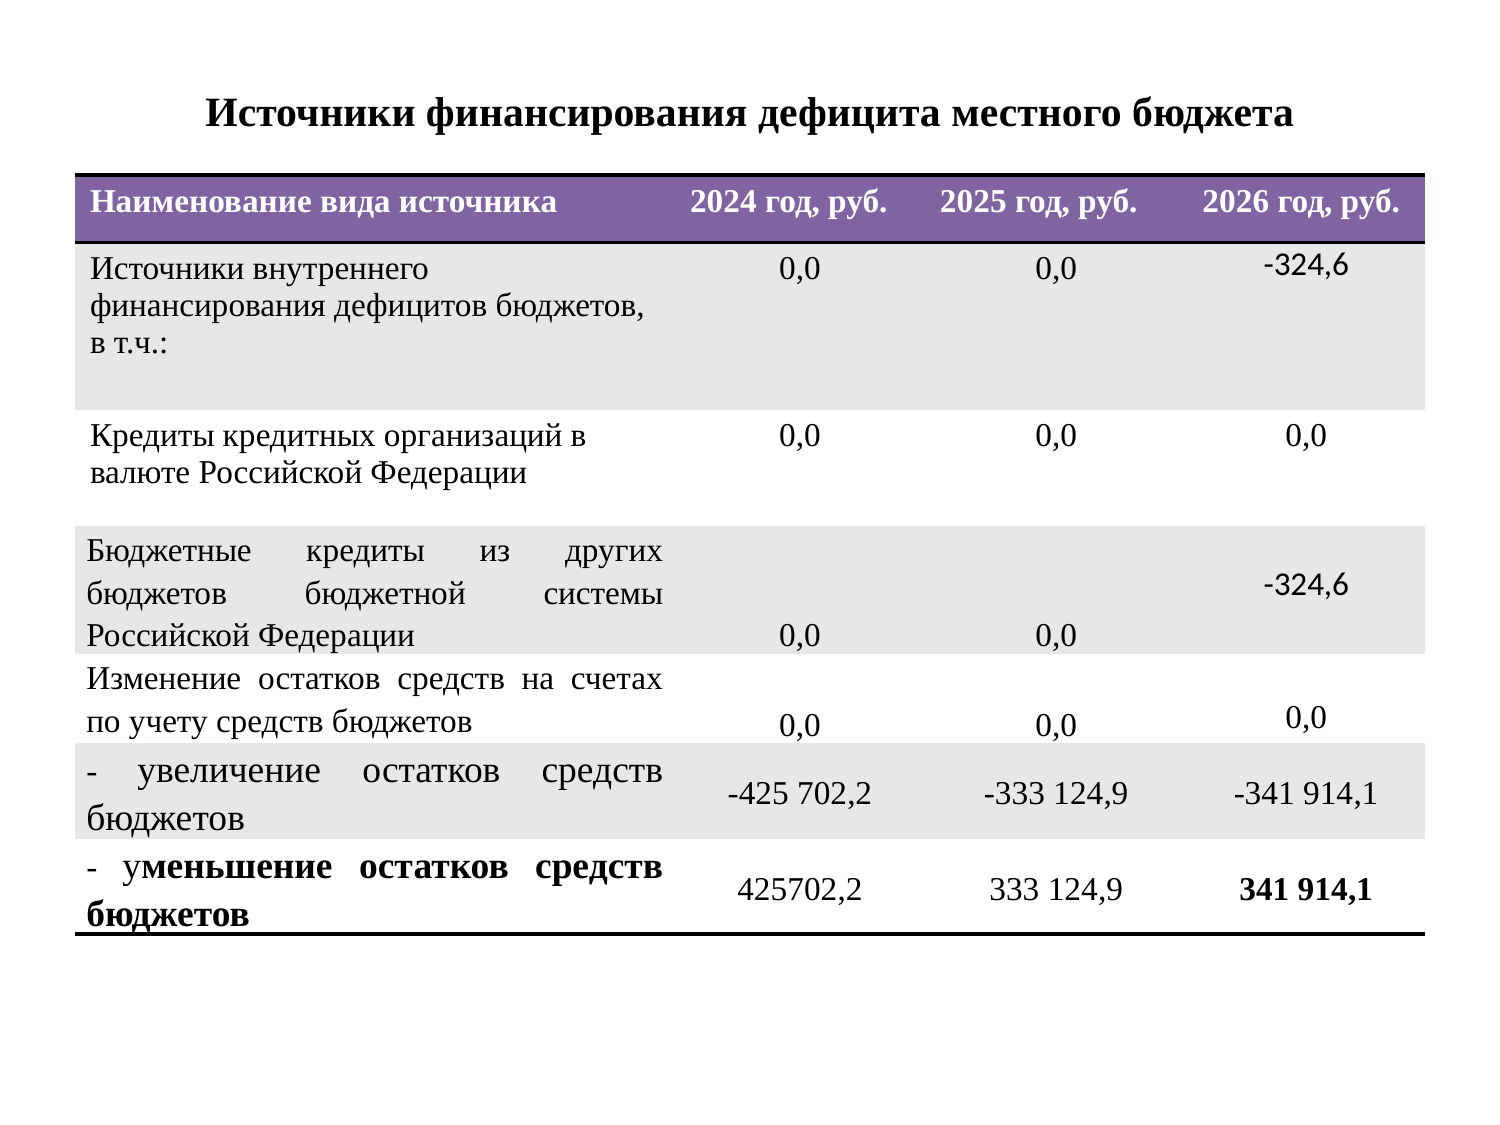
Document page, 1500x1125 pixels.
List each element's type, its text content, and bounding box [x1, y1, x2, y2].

table_cell -341 914,1 [1187, 743, 1425, 839]
table_cell Бюджетные кредиты из других бюджетов бюджетной системы Российской Федерации [75, 526, 675, 654]
table_cell Кредиты кредитных организаций в валюте Российской Федерации [75, 410, 675, 526]
title Источники финансирования дефицита местного бюджета [75, 45, 1425, 173]
table_cell -425 702,2 [675, 743, 925, 839]
table_cell 341 914,1 [1187, 839, 1425, 932]
table_cell 0,0 [1187, 654, 1425, 743]
table_cell -324,6 [1187, 244, 1425, 410]
table_cell 0,0 [675, 410, 925, 526]
table_cell 0,0 [925, 526, 1187, 654]
table_cell -324,6 [1187, 526, 1425, 654]
table_cell 333 124,9 [925, 839, 1187, 932]
table_cell 0,0 [675, 654, 925, 743]
table_cell 0,0 [925, 244, 1187, 410]
table_cell - уменьшение остатков средств бюджетов [75, 839, 675, 932]
table_header 2024 год, руб. [675, 177, 925, 241]
table_cell Источники внутреннего финансирования дефицитов бюджетов, в т.ч.: [75, 244, 675, 410]
table_cell 0,0 [925, 410, 1187, 526]
table_header 2026 год, руб. [1187, 177, 1425, 241]
table_cell -333 124,9 [925, 743, 1187, 839]
table_header 2025 год, руб. [925, 177, 1187, 241]
table_cell 0,0 [1187, 410, 1425, 526]
table_cell 0,0 [675, 244, 925, 410]
table_cell 425702,2 [675, 839, 925, 932]
table_cell 0,0 [675, 526, 925, 654]
table_cell - увеличение остатков средств бюджетов [75, 743, 675, 839]
table_cell 0,0 [925, 654, 1187, 743]
table_cell Изменение остатков средств на счетах по учету средств бюджетов [75, 654, 675, 743]
table_header Наименование вида источника [75, 177, 675, 241]
